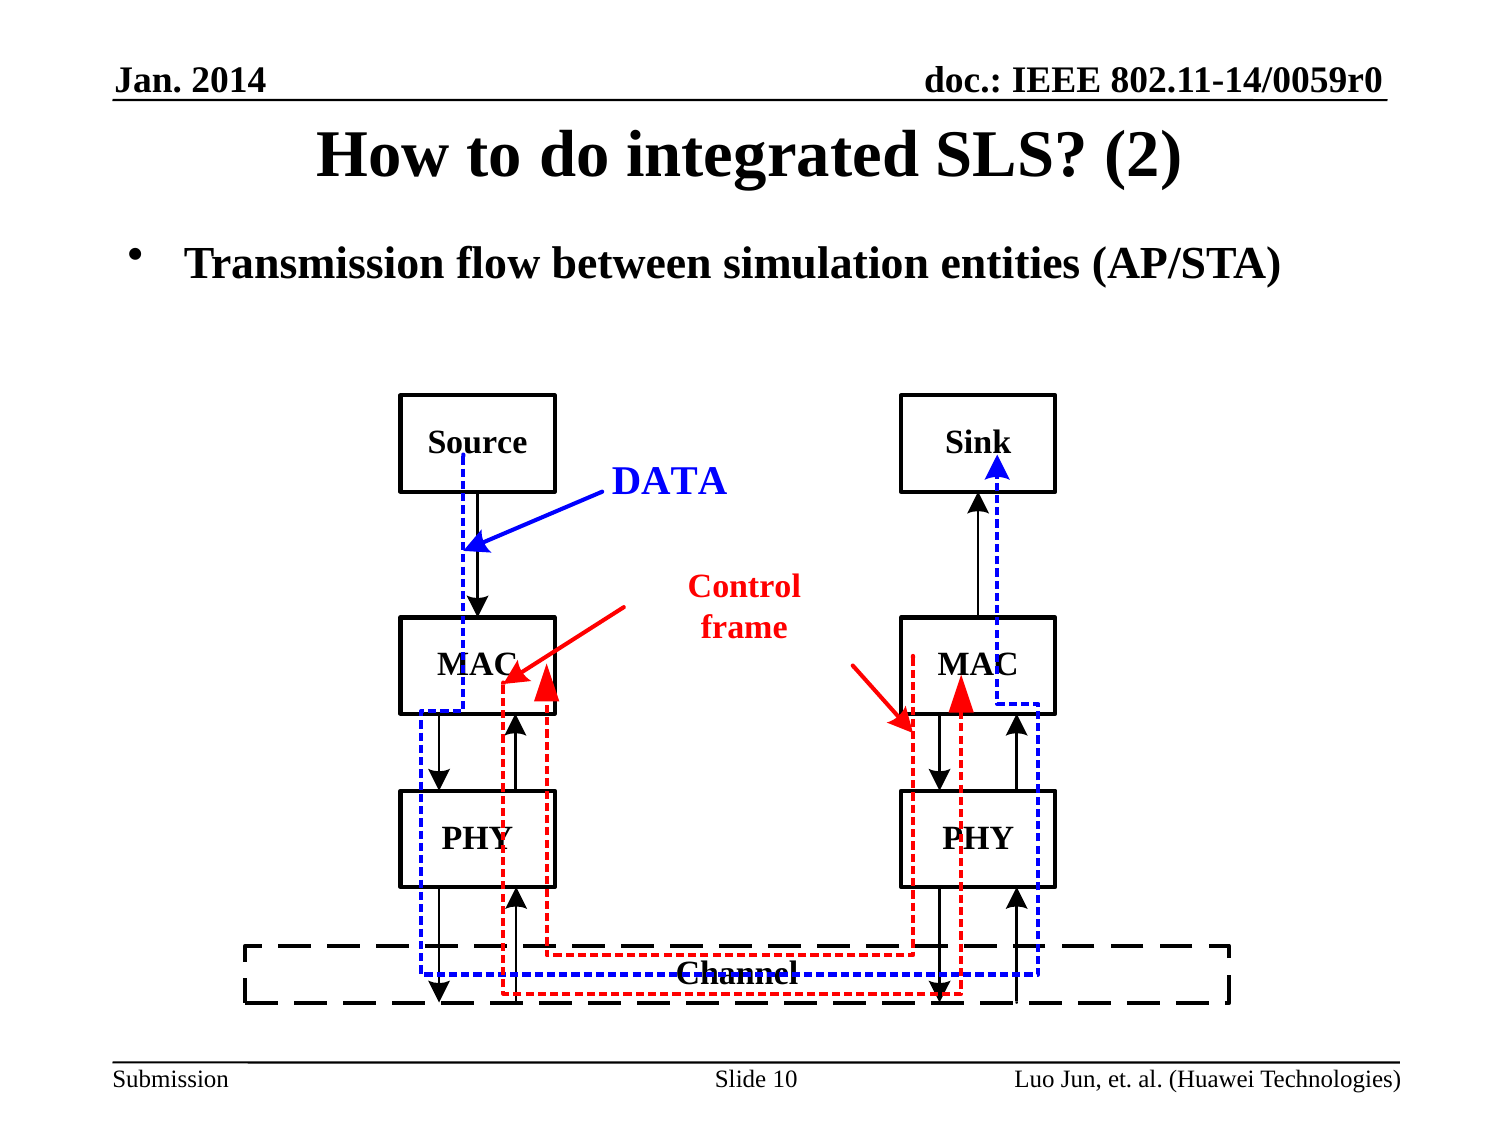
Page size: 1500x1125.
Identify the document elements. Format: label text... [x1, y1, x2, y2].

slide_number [114, 54, 269, 101]
title How to do integrated SLS? (2) [112, 62, 1388, 224]
footer Luo Jun, et. al. (Huawei Technologies) [1008, 1061, 1402, 1093]
slide_number Slide 10 [712, 1061, 800, 1093]
list Transmission flow between simulation entities (AP/STA) [112, 224, 1388, 338]
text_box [237, 387, 1237, 1038]
